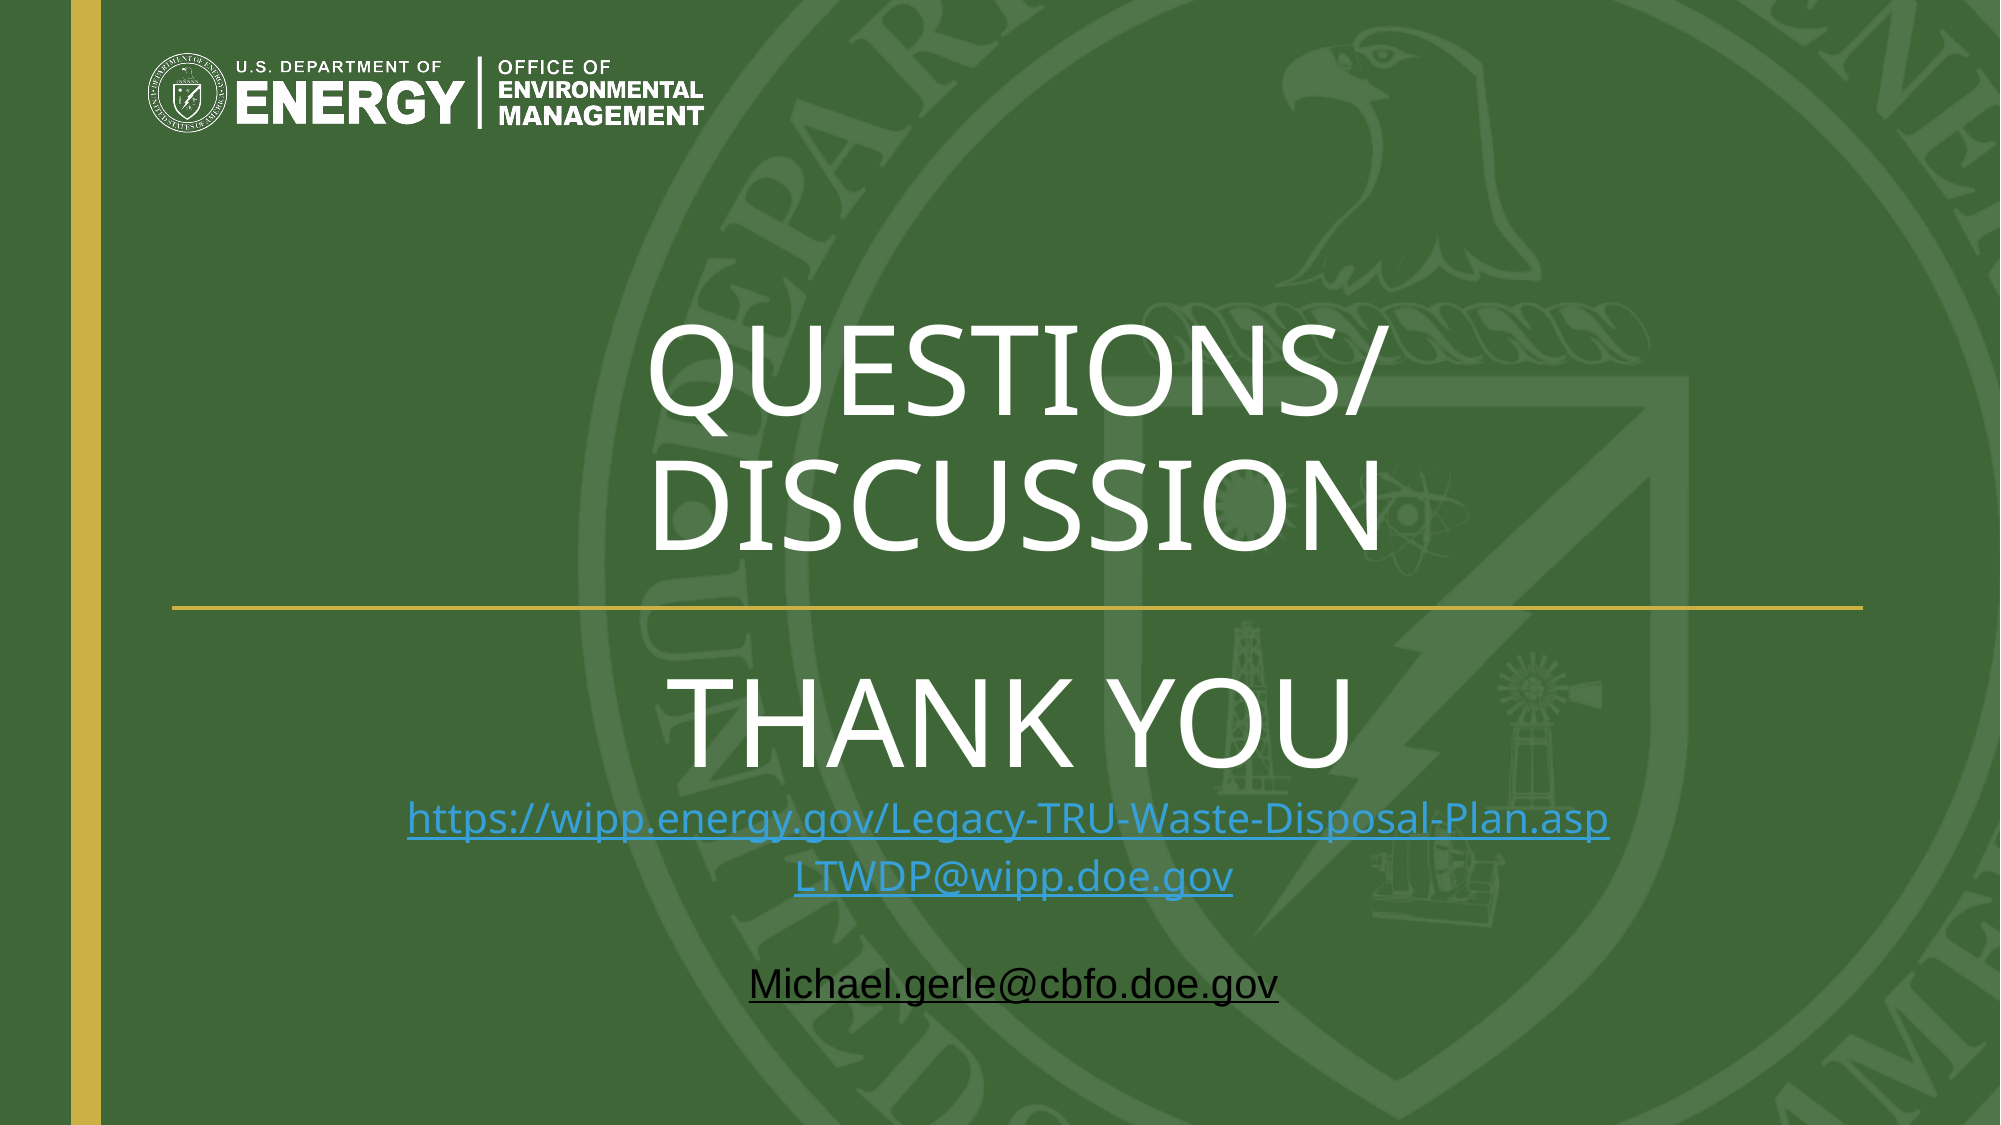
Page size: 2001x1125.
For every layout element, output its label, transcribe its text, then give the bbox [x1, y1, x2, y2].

text_box THANK YOU https://wipp.energy.gov/Legacy-TRU-Waste-Disposal-Plan.asp LTWDP@wipp.doe.gov Michael.gerle@cbfo.doe.gov [213, 637, 1814, 1125]
title QUESTIONS/ DISCUSSION [171, 299, 1864, 608]
picture [142, 0, 2001, 1125]
